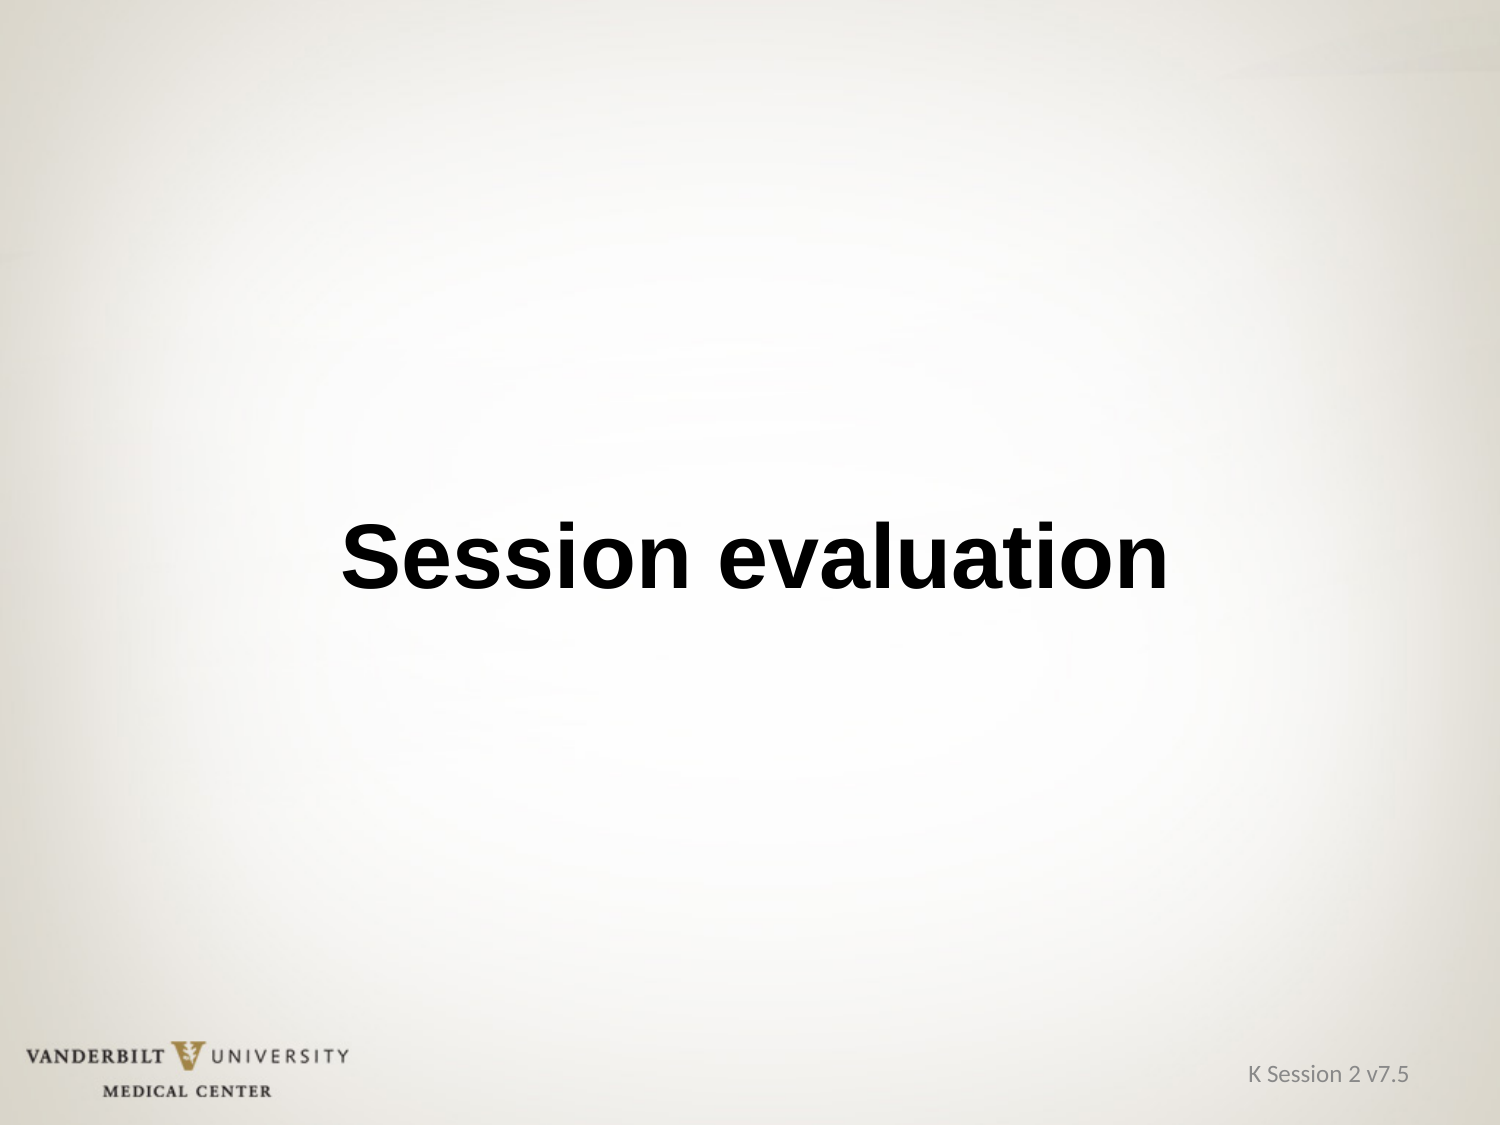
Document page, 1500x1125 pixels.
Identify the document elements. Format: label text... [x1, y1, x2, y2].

picture [0, 0, 1500, 1125]
text_box Session evaluation [300, 489, 1237, 615]
footer K Session 2 v7.5 [950, 1042, 1425, 1103]
